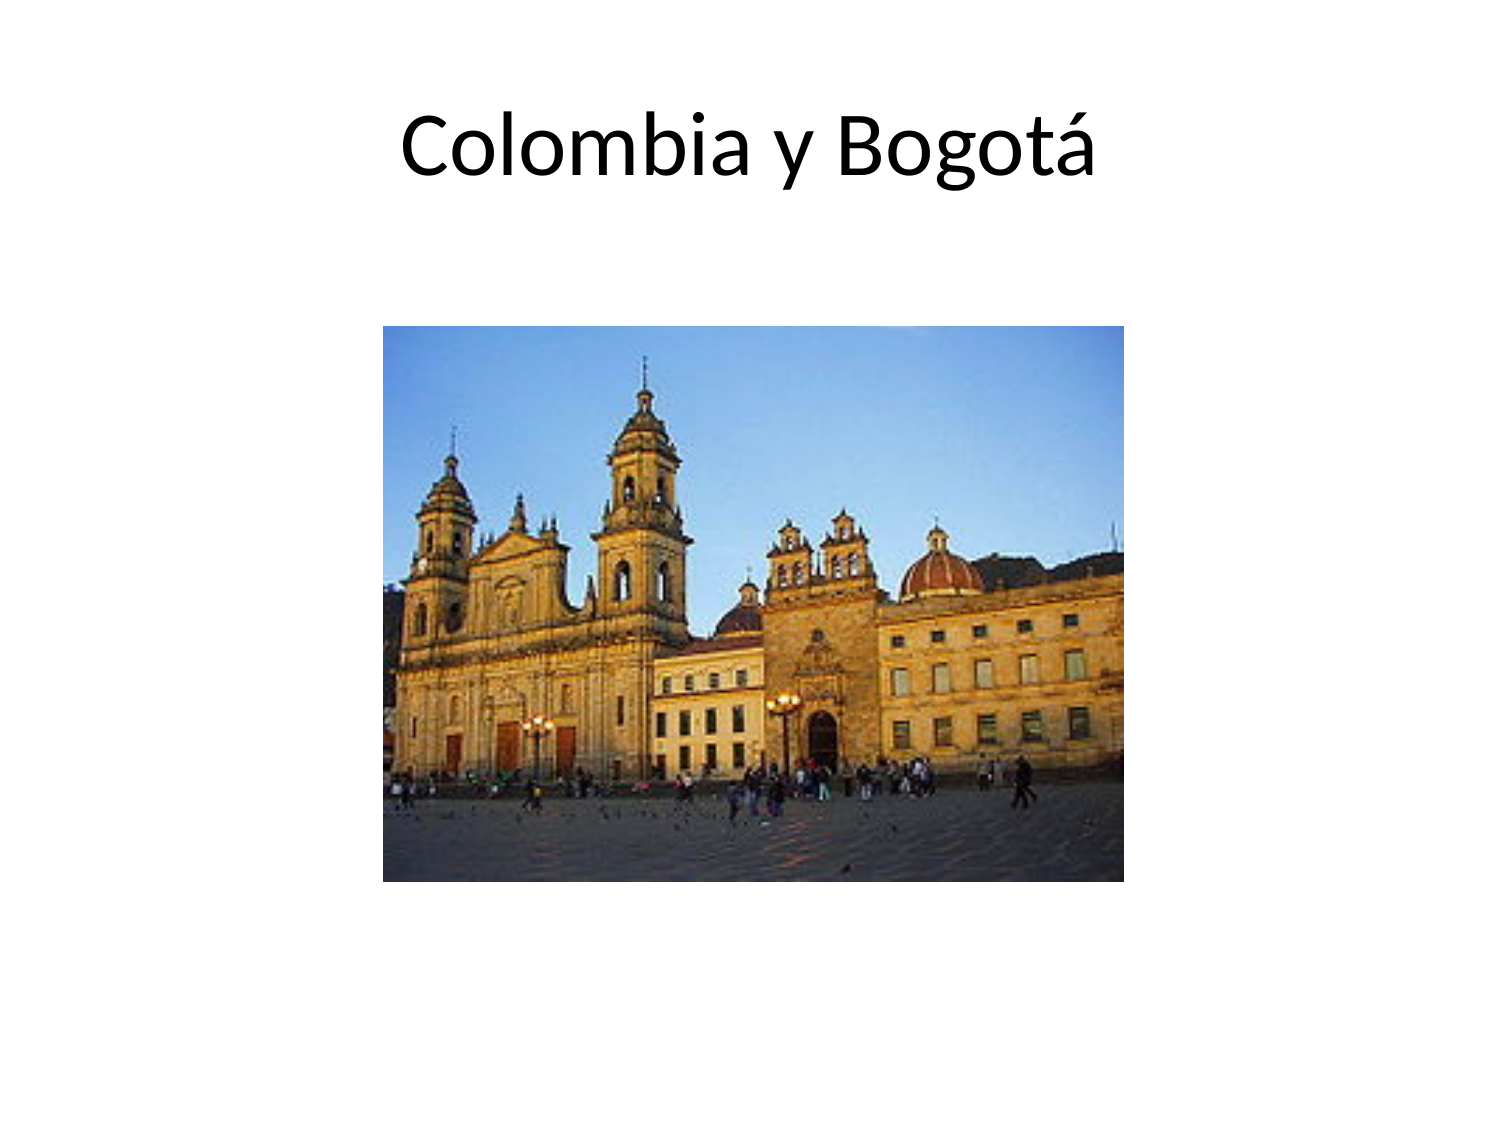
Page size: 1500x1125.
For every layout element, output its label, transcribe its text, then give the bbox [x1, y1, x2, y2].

title Colombia y Bogotá [75, 45, 1425, 233]
picture [383, 325, 1125, 882]
